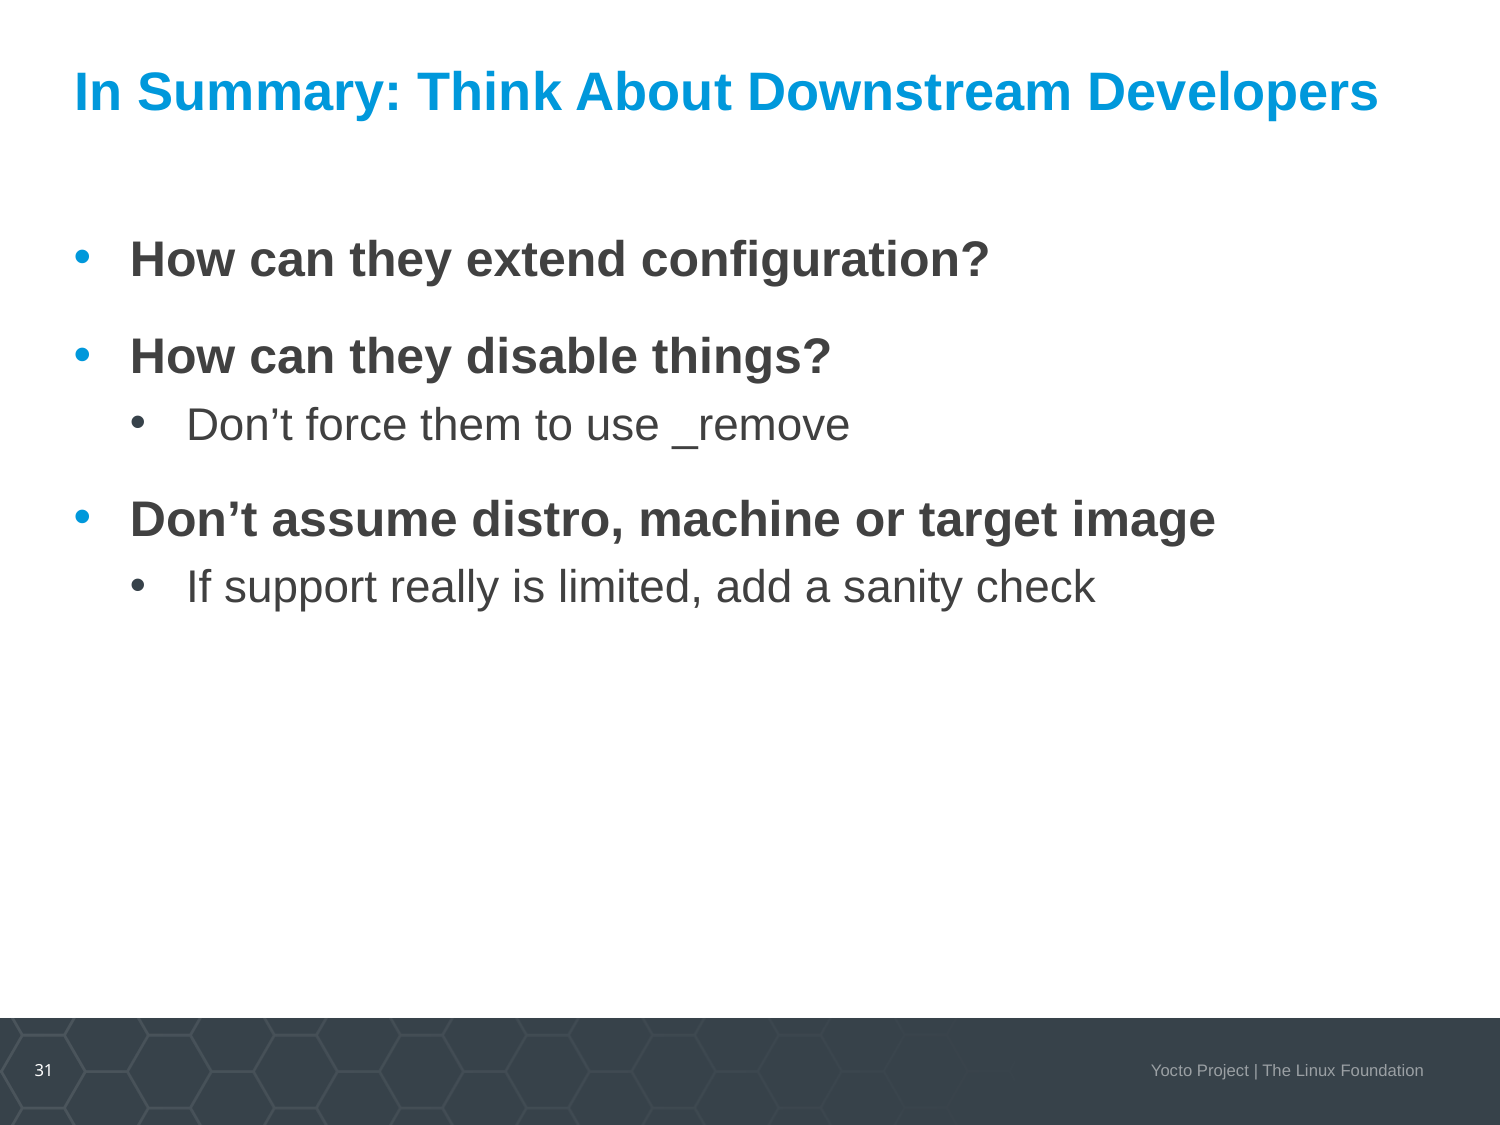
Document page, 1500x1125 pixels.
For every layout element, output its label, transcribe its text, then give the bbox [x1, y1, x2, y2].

list How can they extend configuration? How can they disable things? Don’t force them to use _remove Don’t assume distro, machine or target image If support really is limited, add a sanity check [73, 226, 1425, 970]
picture [0, 0, 1500, 1125]
title In Summary: Think About Downstream Developers [74, 67, 1425, 213]
